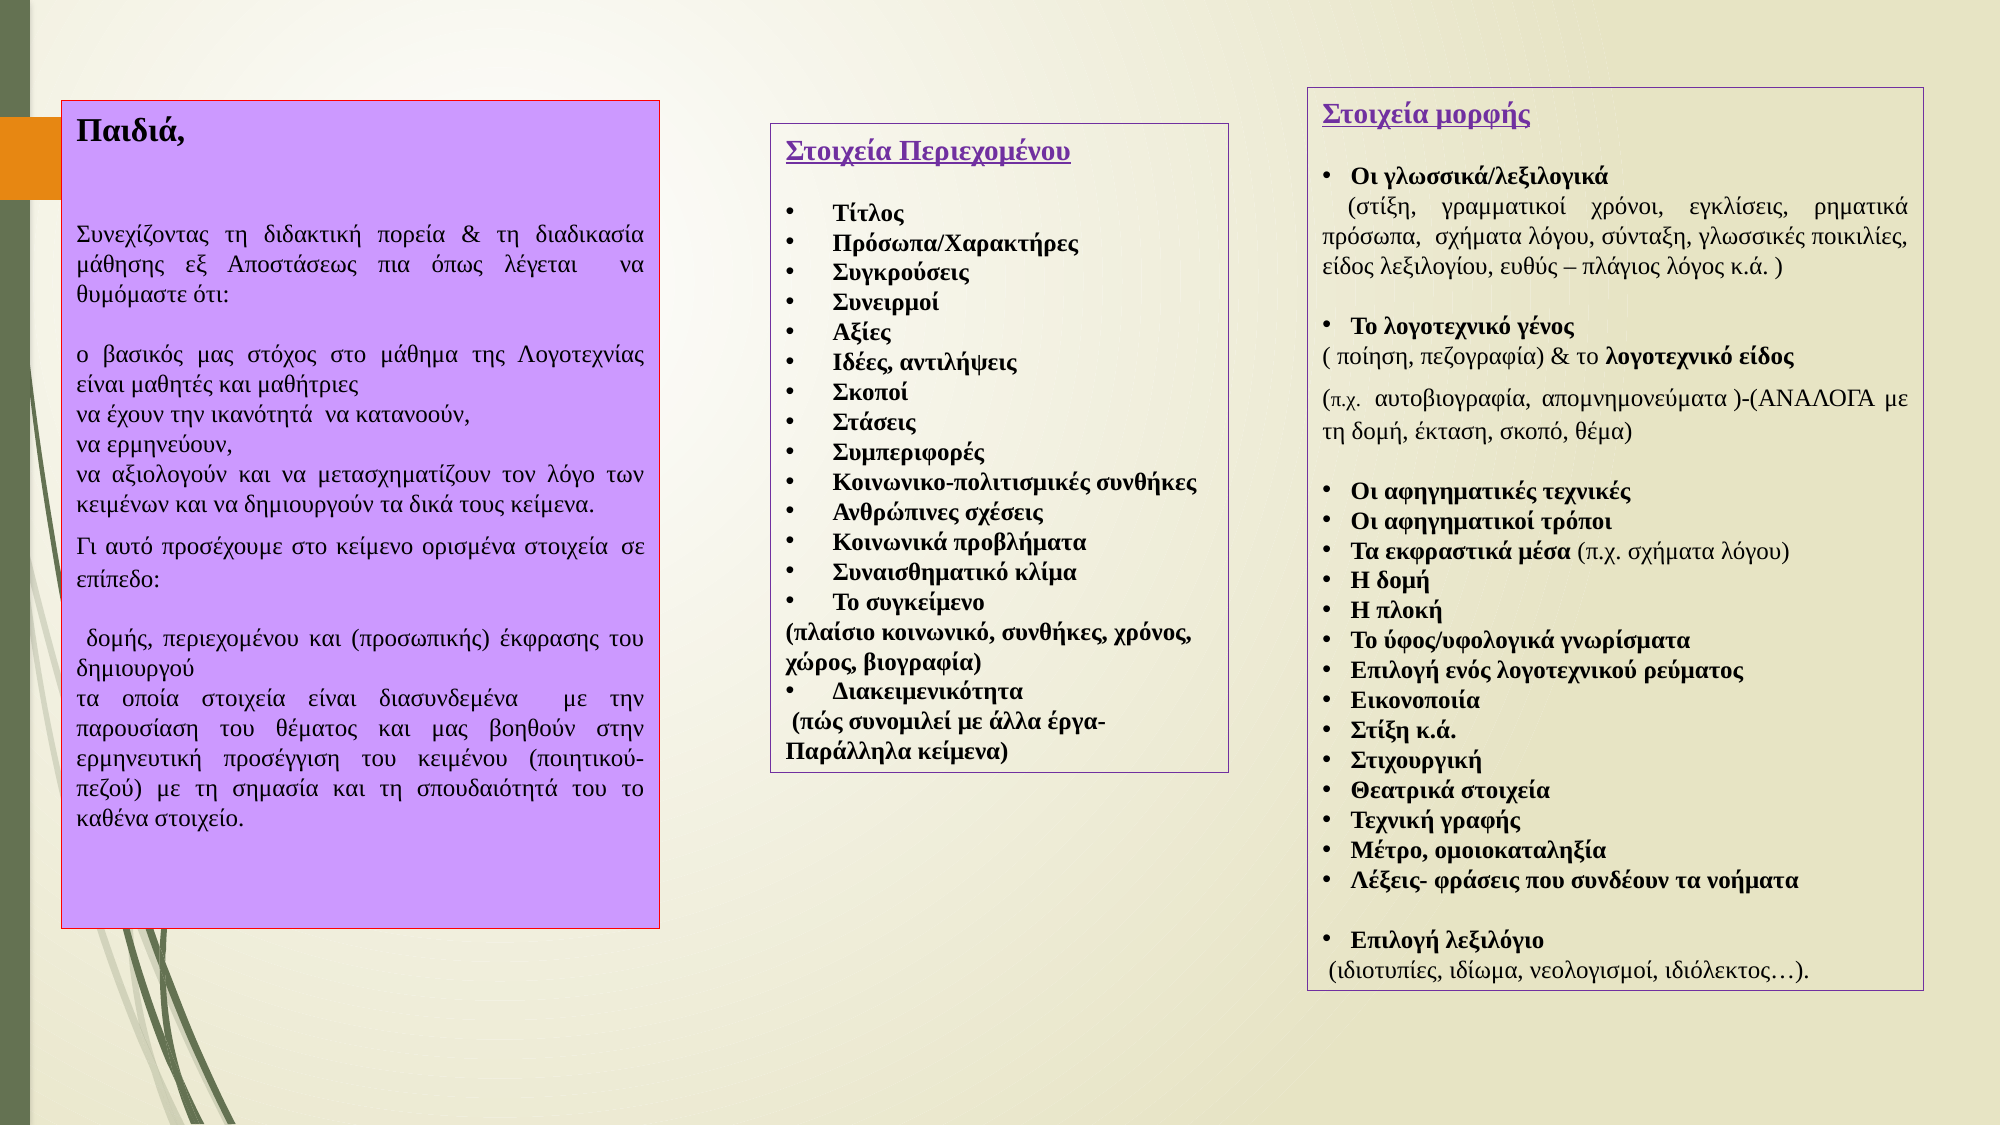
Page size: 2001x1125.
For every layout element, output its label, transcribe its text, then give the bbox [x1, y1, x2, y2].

text_box Στοιχεία μορφής Οι γλωσσικά/λεξιλογικά (στίξη, γραμματικοί χρόνοι, εγκλίσεις, ρηματικά πρόσωπα, σχήματα λόγου, σύνταξη, γλωσσικές ποικιλίες, είδος λεξιλογίου, ευθύς – πλάγιος λόγος κ.ά. ) Το λογοτεχνικό γένος ( ποίηση, πεζογραφία) & το λογοτεχνικό είδος (π.χ. αυτοβιογραφία, απομνημονεύματα )-(ΑΝΑΛΟΓΑ με τη δομή, έκταση, σκοπό, θέμα) Οι αφηγηματικές τεχνικές Οι αφηγηματικοί τρόποι Τα εκφραστικά μέσα (π.χ. σχήματα λόγου) Η δομή Η πλοκή Το ύφος/υφολογικά γνωρίσματα Επιλογή ενός λογοτεχνικού ρεύματος Εικονοποιία Στίξη κ.ά. Στιχουργική Θεατρικά στοιχεία Τεχνική γραφής Μέτρο, ομοιοκαταληξία Λέξεις- φράσεις που συνδέουν τα νοήματα Επιλογή λεξιλόγιο (ιδιοτυπίες, ιδίωμα, νεολογισμοί, ιδιόλεκτος…). [1307, 87, 1924, 991]
text_box Παιδιά, Συνεχίζοντας τη διδακτική πορεία & τη διαδικασία μάθησης εξ Αποστάσεως πια όπως λέγεται να θυμόμαστε ότι: ο βασικός μας στόχος στο μάθημα της Λογοτεχνίας είναι μαθητές και μαθήτριες να έχουν την ικανότητά να κατανοούν, να ερμηνεύουν, να αξιολογούν και να μετασχηματίζουν τον λόγο των κειμένων και να δημιουργούν τα δικά τους κείμενα. Γι αυτό προσέχουμε στο κείμενο ορισμένα στοιχεία σε επίπεδο: δομής, περιεχομένου και (προσωπικής) έκφρασης του δημιουργού τα οποία στοιχεία είναι διασυνδεμένα με την παρουσίαση του θέματος και μας βοηθούν στην ερμηνευτική προσέγγιση του κειμένου (ποιητικού-πεζού) με τη σημασία και τη σπουδαιότητά του το καθένα στοιχείο. [61, 100, 660, 929]
text_box Στοιχεία Περιεχομένου Τίτλος Πρόσωπα/Χαρακτήρες Συγκρούσεις Συνειρμοί Αξίες Ιδέες, αντιλήψεις Σκοποί Στάσεις Συμπεριφορές Κοινωνικο-πολιτισμικές συνθήκες Ανθρώπινες σχέσεις Κοινωνικά προβλήματα Συναισθηματικό κλίμα Το συγκείμενο (πλαίσιο κοινωνικό, συνθήκες, χρόνος, χώρος, βιογραφία) Διακειμενικότητα (πώς συνομιλεί με άλλα έργα-Παράλληλα κείμενα) [770, 123, 1229, 773]
